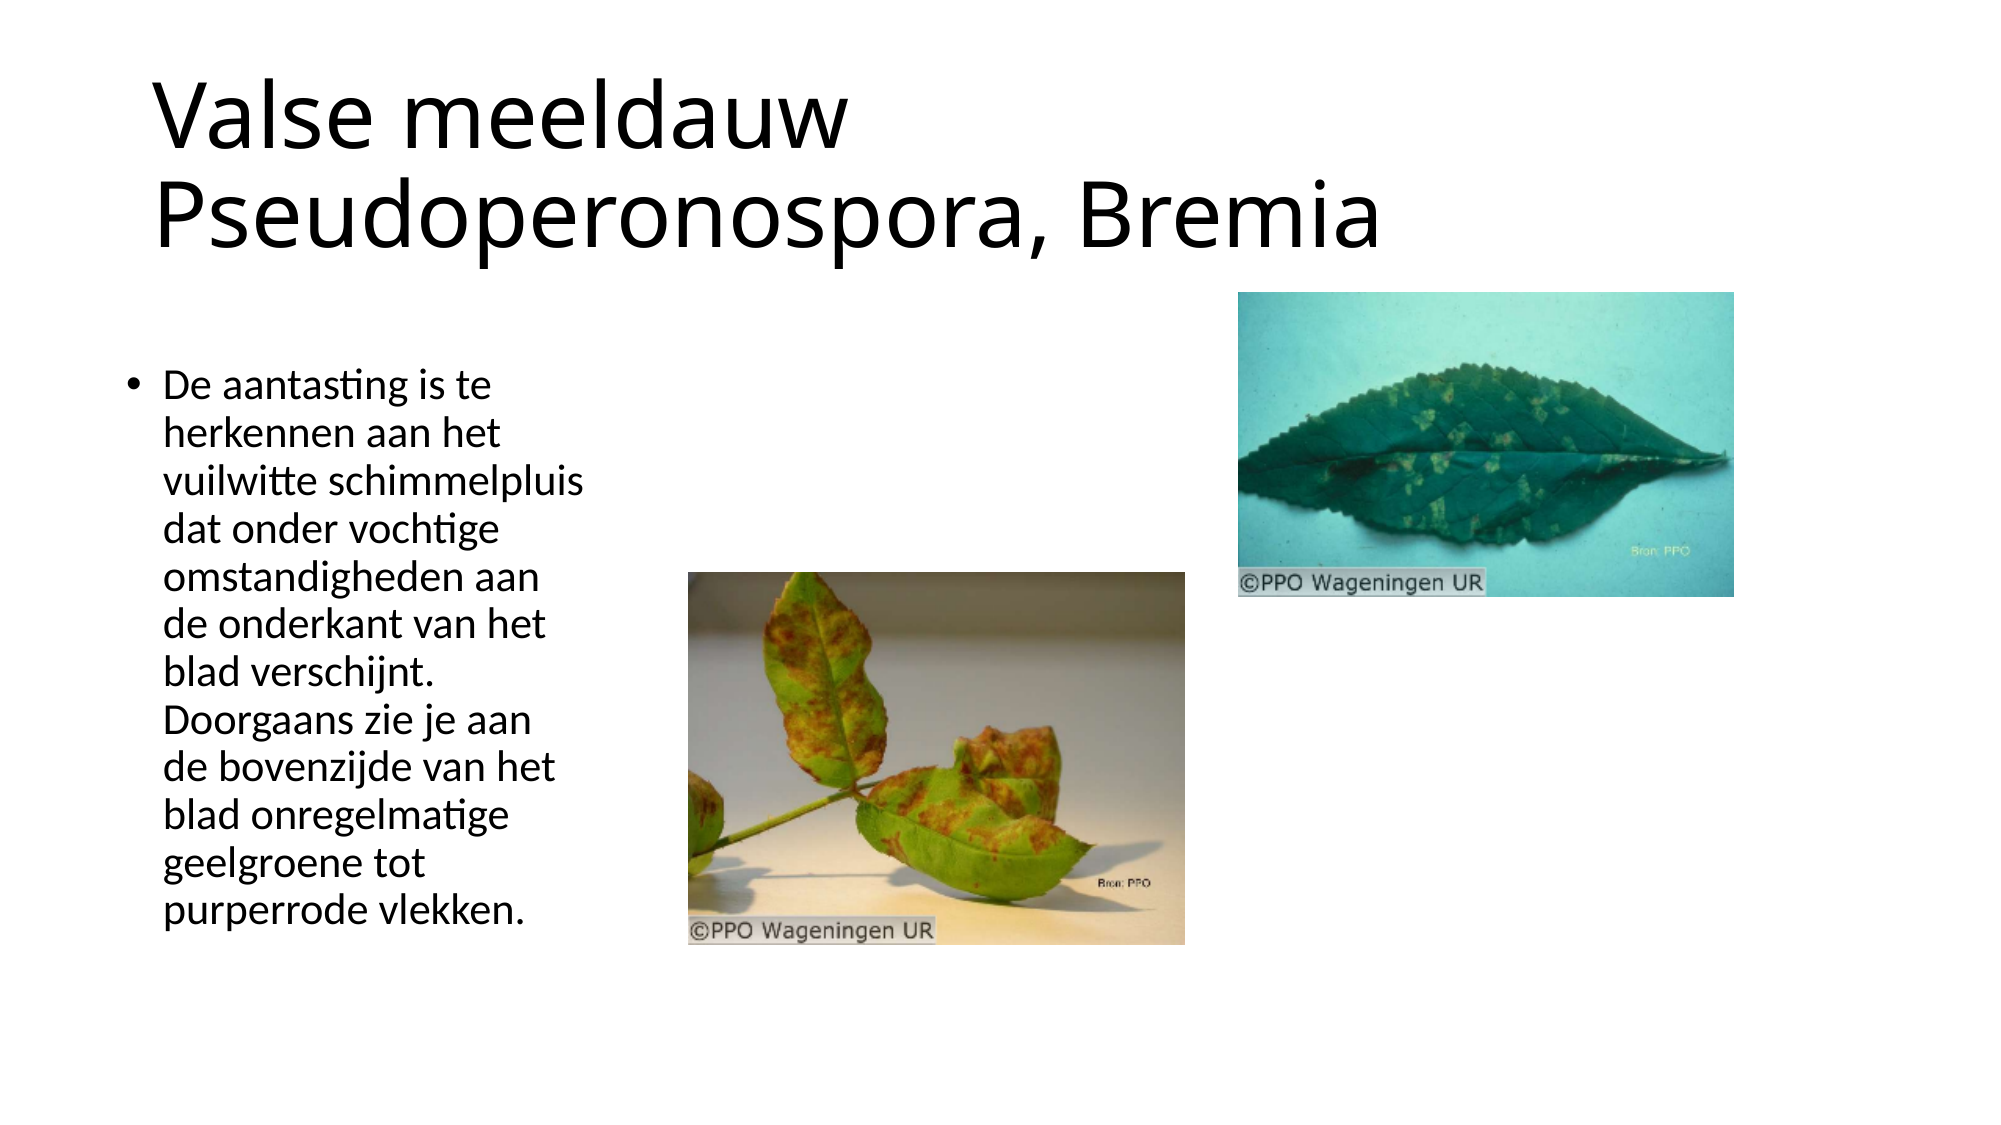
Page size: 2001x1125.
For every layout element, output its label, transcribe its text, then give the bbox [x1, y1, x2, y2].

picture [1238, 292, 1734, 598]
picture [688, 572, 1185, 945]
list De aantasting is te herkennen aan het vuilwitte schimmelpluis dat onder vochtige omstandigheden aan de onderkant van het blad verschijnt. Doorgaans zie je aan de bovenzijde van het blad onregelmatige geelgroene tot purperrode vlekken. [111, 354, 600, 992]
title Valse meeldauw Pseudoperonospora, Bremia [137, 59, 1863, 278]
